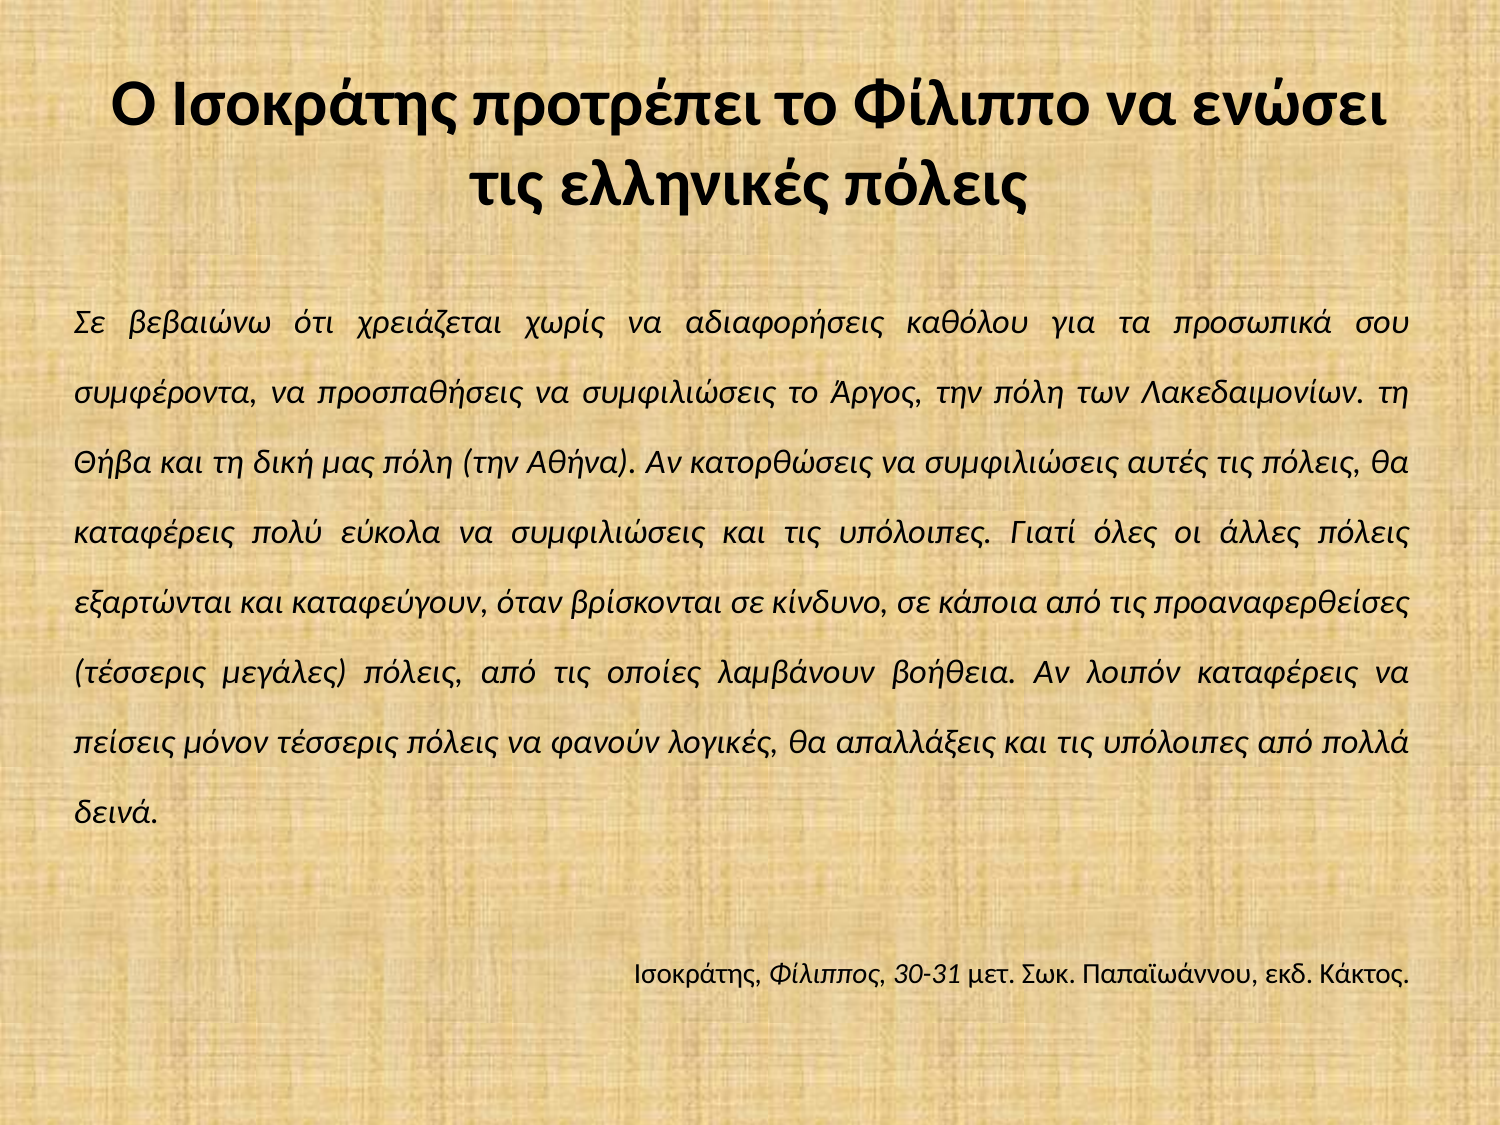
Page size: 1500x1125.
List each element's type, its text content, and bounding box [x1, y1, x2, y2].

picture [0, 0, 1500, 1125]
list Σε βεβαιώνω ότι χρειάζεται χωρίς να αδιαφορήσεις καθόλου για τα προσωπικά σου συμφέροντα, να προσπαθήσεις να συμφιλιώσεις το Άργος, την πόλη των Λακεδαιμονίων. τη Θήβα και τη δική μας πόλη (την Αθήνα). Αν κατορθώσεις να συμφιλιώσεις αυτές τις πόλεις, θα καταφέρεις πολύ εύκολα να συμφιλιώσεις και τις υπόλοιπες. Γιατί όλες οι άλλες πόλεις εξαρτώνται και καταφεύγουν, όταν βρίσκονται σε κίνδυνο, σε κάποια από τις προαναφερθείσες (τέσσερις μεγάλες) πόλεις, από τις οποίες λαμβάνουν βοήθεια. Αν λοιπόν καταφέρεις να πείσεις μόνον τέσσερις πόλεις να φανούν λογικές, θα απαλλάξεις και τις υπόλοιπες από πολλά δεινά. Ισοκράτης, Φίλιππος, 30-31 μετ. Σωκ. Παπαϊωάννου, εκδ. Κάκτος. [58, 262, 1425, 1005]
title Ο Ισοκράτης προτρέπει το Φίλιππο να ενώσει τις ελληνικές πόλεις [75, 45, 1425, 233]
